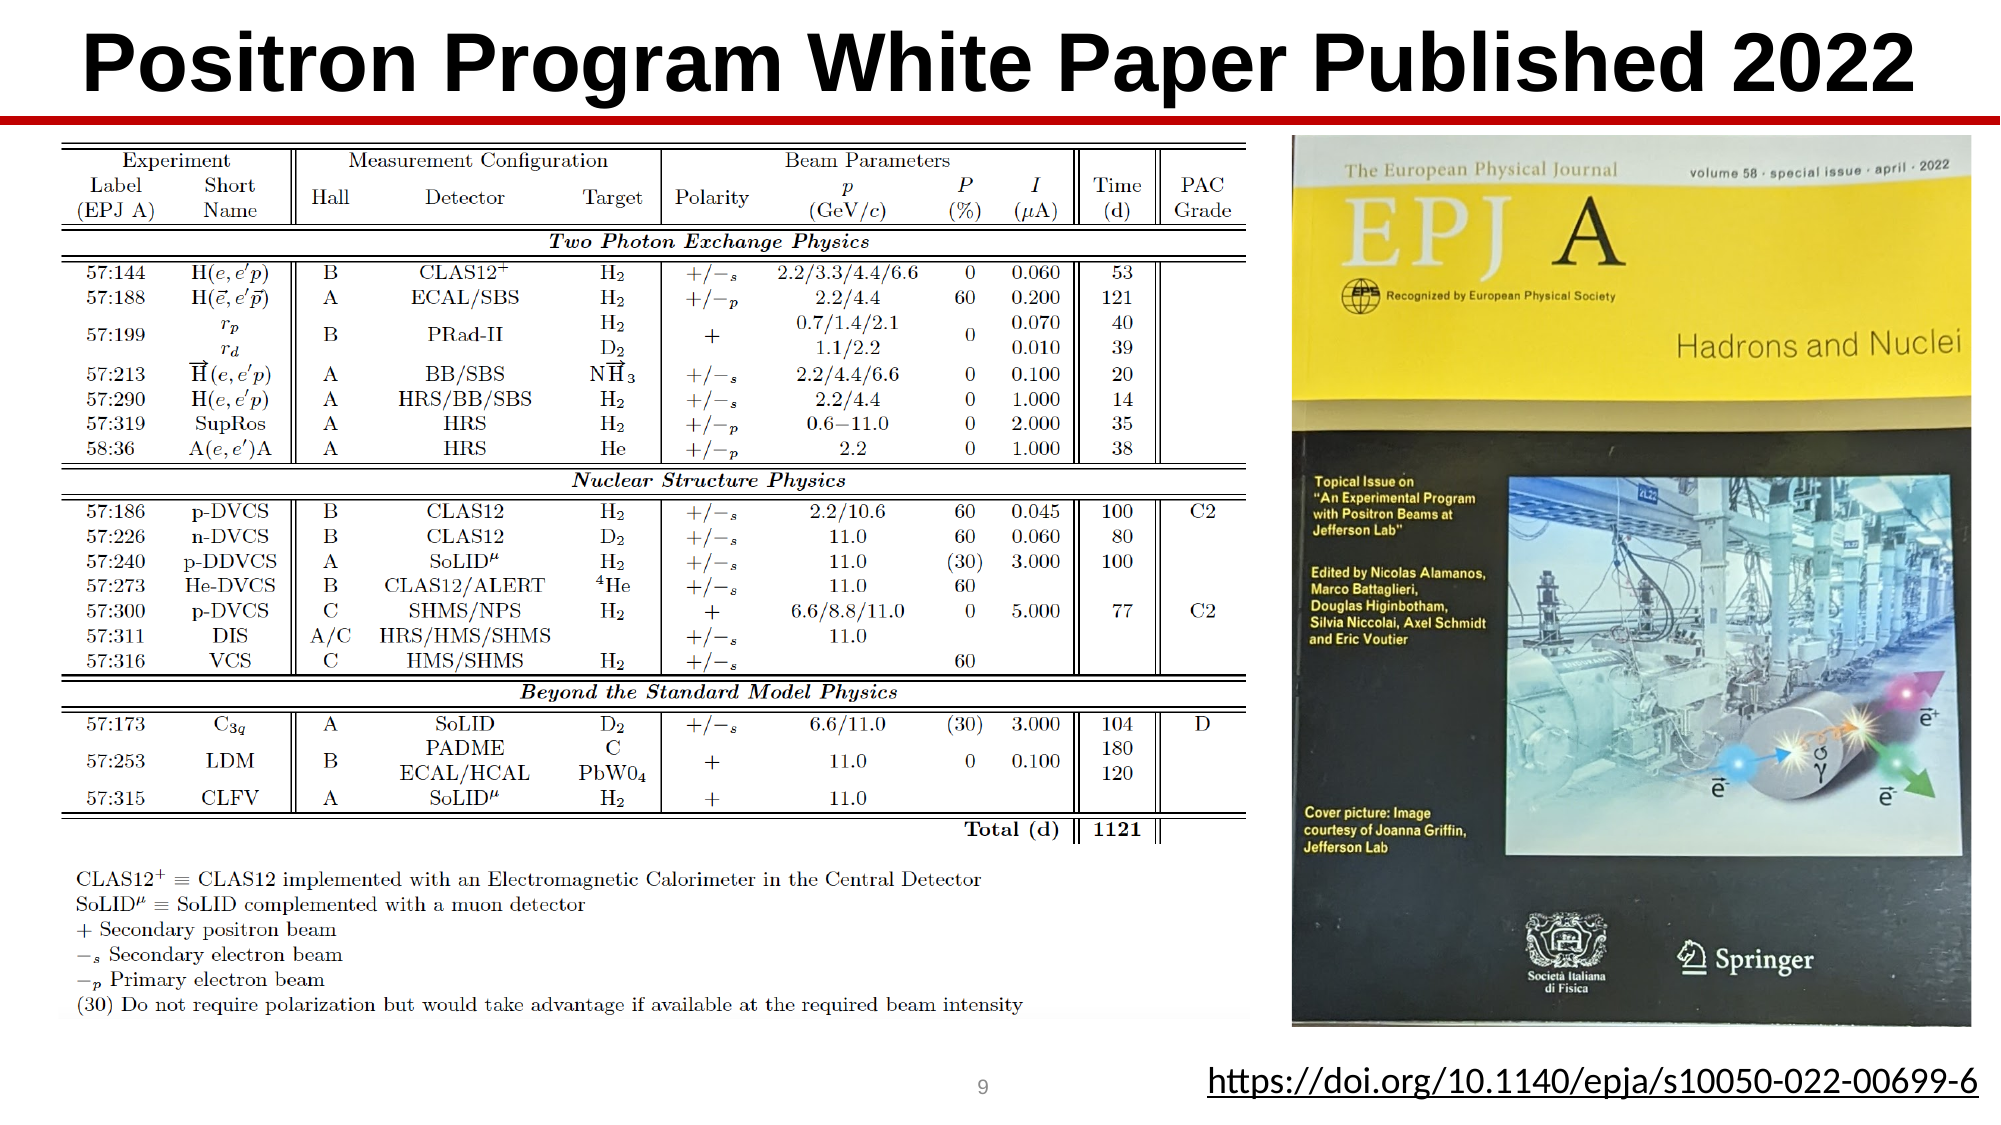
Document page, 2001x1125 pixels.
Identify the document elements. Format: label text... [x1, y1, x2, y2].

title Positron Program White Paper Published 2022 [0, 24, 2000, 105]
text_box https://doi.org/10.1140/epja/s10050-022-00699-6 [1192, 1048, 2000, 1109]
picture [1291, 135, 1972, 1027]
slide_number 9 [924, 1060, 1042, 1111]
picture [58, 135, 1250, 1019]
